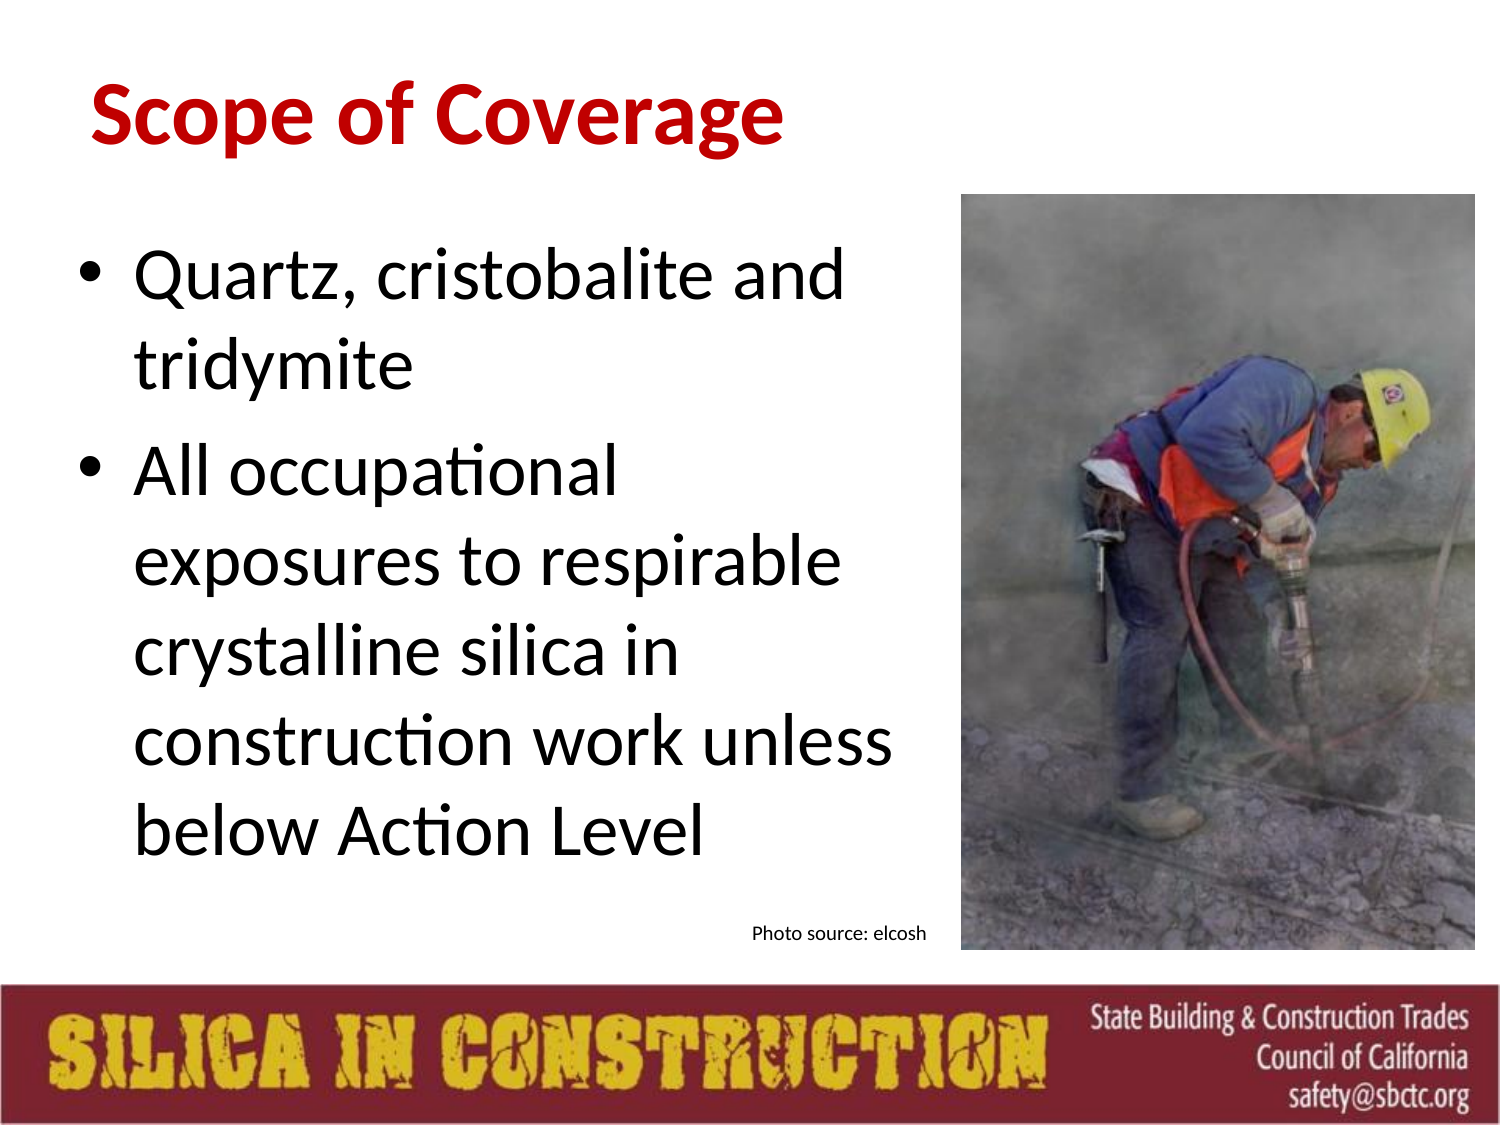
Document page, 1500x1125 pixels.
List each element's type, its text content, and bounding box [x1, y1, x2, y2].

list Quartz, cristobalite and tridymite All occupational exposures to respirable crystalline silica in construction work unless below Action Level [62, 217, 950, 875]
text_box Photo source: elcosh [737, 912, 957, 953]
title Scope of Coverage [75, 45, 850, 188]
picture [0, 984, 1500, 1125]
picture [961, 194, 1476, 951]
